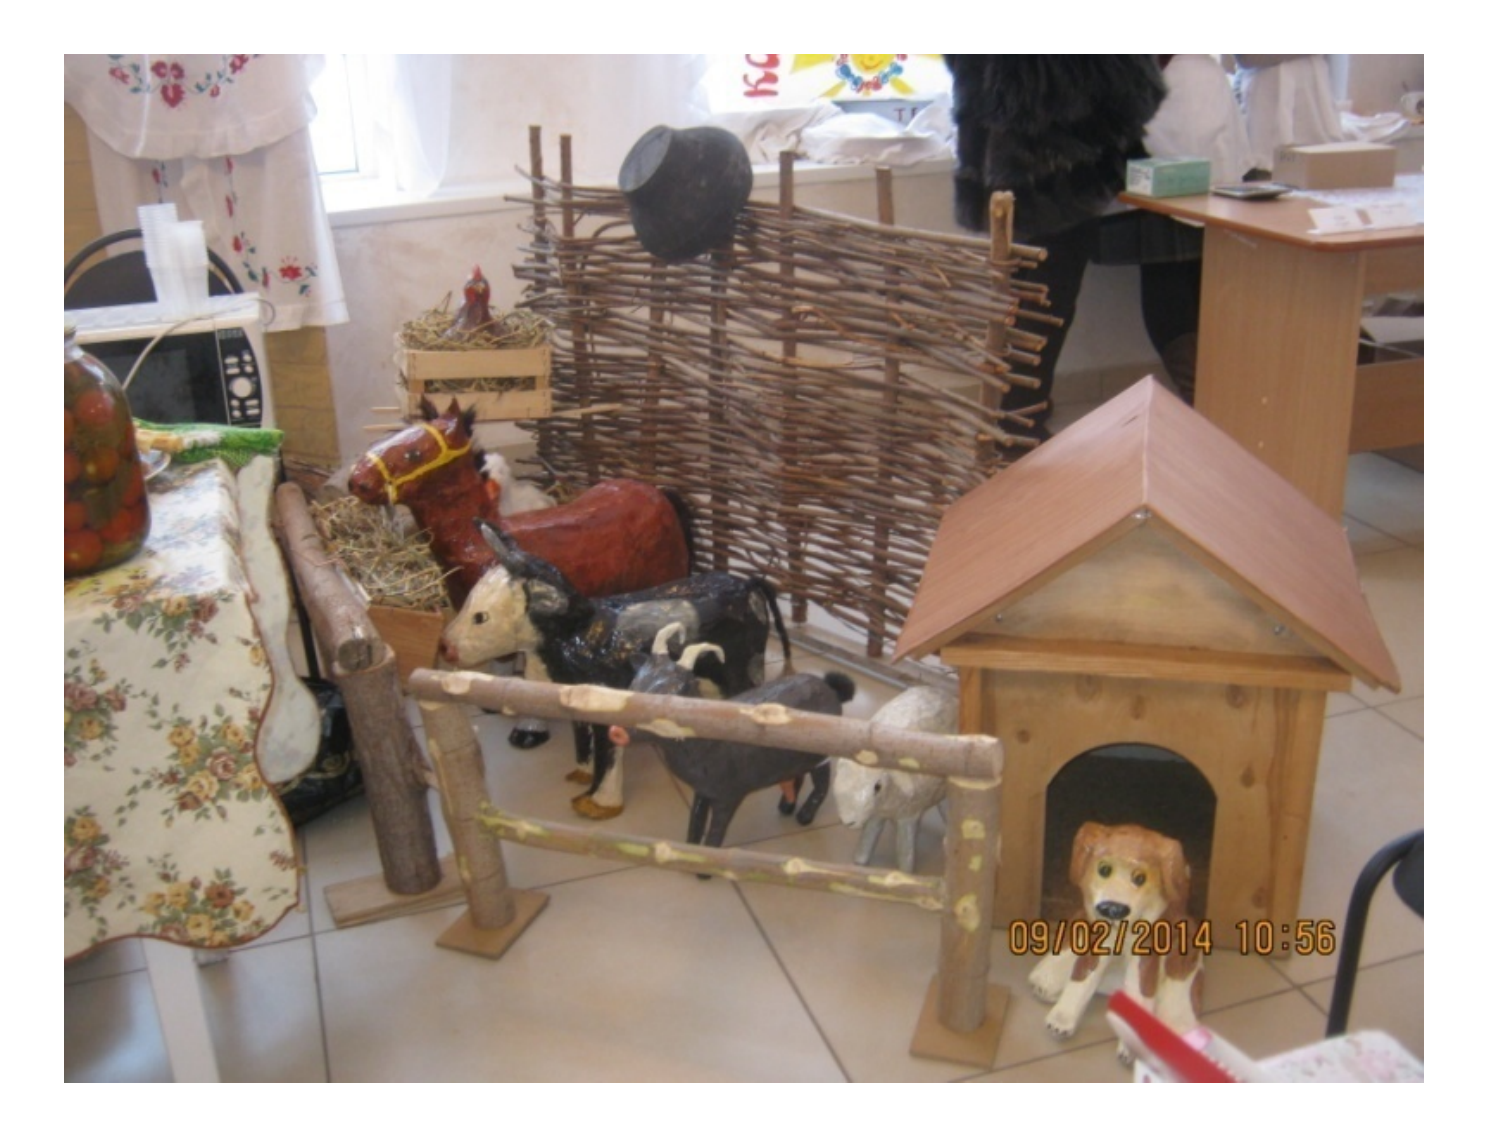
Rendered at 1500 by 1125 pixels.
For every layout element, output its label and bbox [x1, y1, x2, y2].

picture [64, 54, 1424, 1083]
